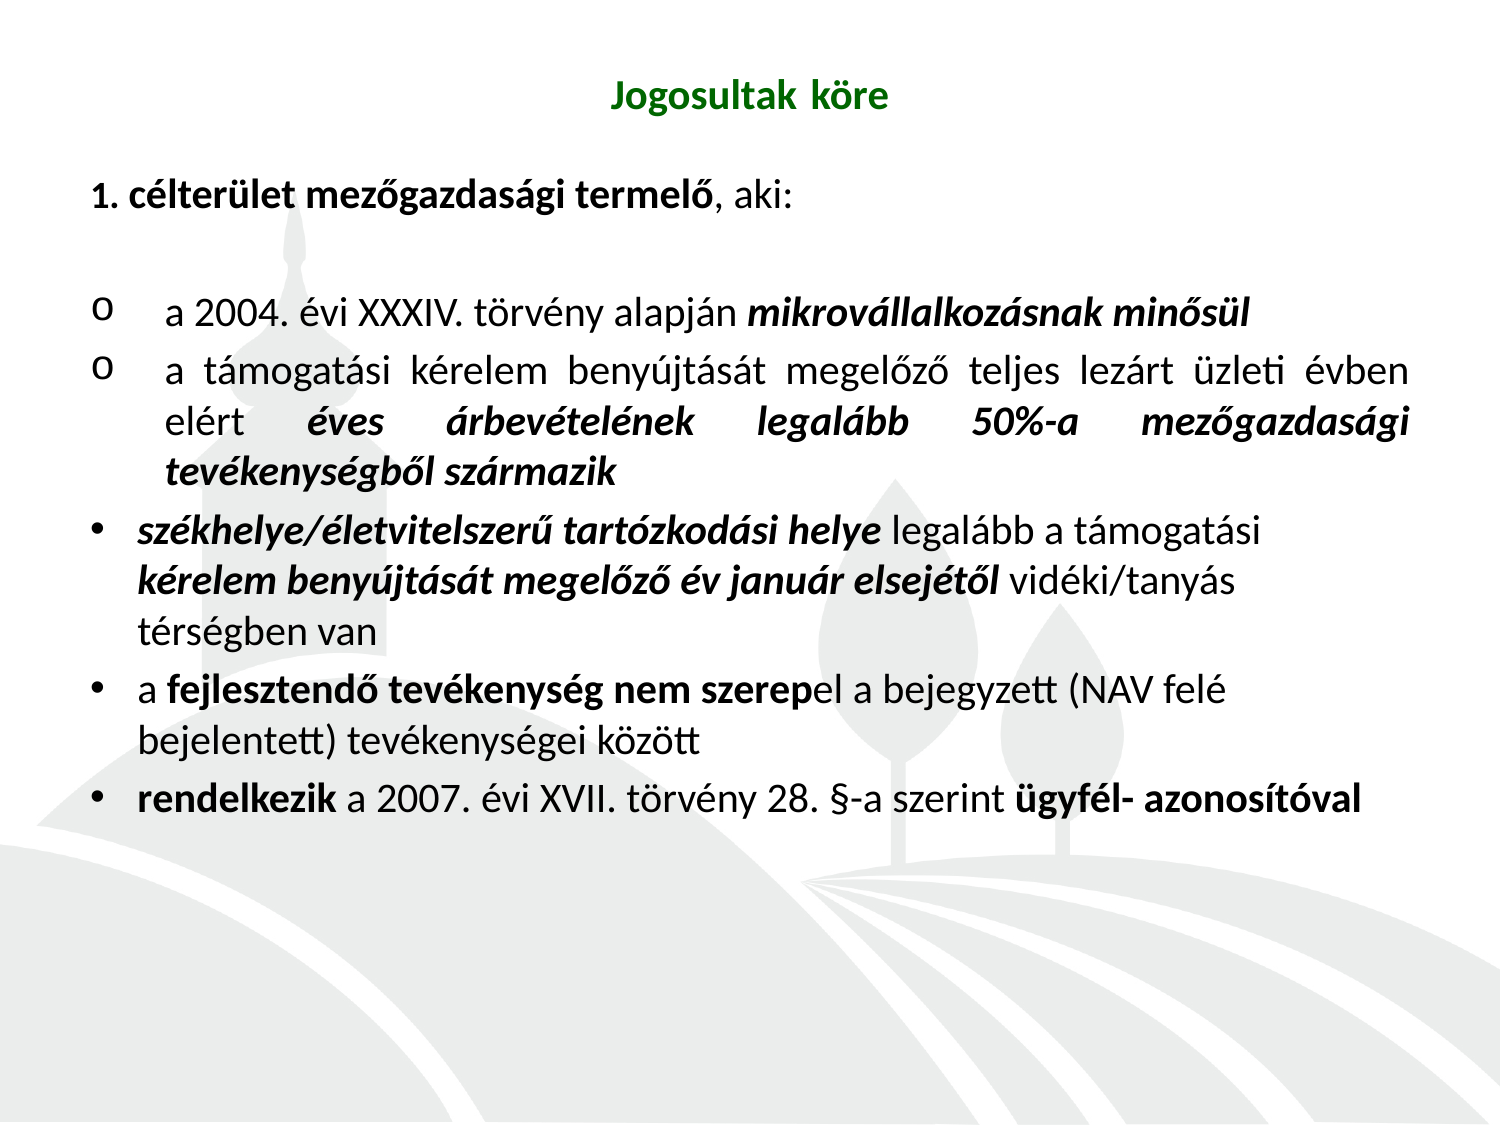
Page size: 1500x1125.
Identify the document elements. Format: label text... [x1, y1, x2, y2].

list 1. célterület mezőgazdasági termelő, aki: a 2004. évi XXXIV. törvény alapján mikrovállalkozásnak minősül a támogatási kérelem benyújtását megelőző teljes lezárt üzleti évben elért éves árbevételének legalább 50%-a mezőgazdasági tevékenységből származik székhelye/életvitelszerű tartózkodási helye legalább a támogatási kérelem benyújtását megelőző év január elsejétől vidéki/tanyás térségben van a fejlesztendő tevékenység nem szerepel a bejegyzett (NAV felé bejelentett) tevékenységei között rendelkezik a 2007. évi XVII. törvény 28. §-a szerint ügyfél- azonosítóval [75, 159, 1425, 910]
picture [0, 0, 1500, 1125]
title Jogosultak köre [75, 43, 1425, 130]
